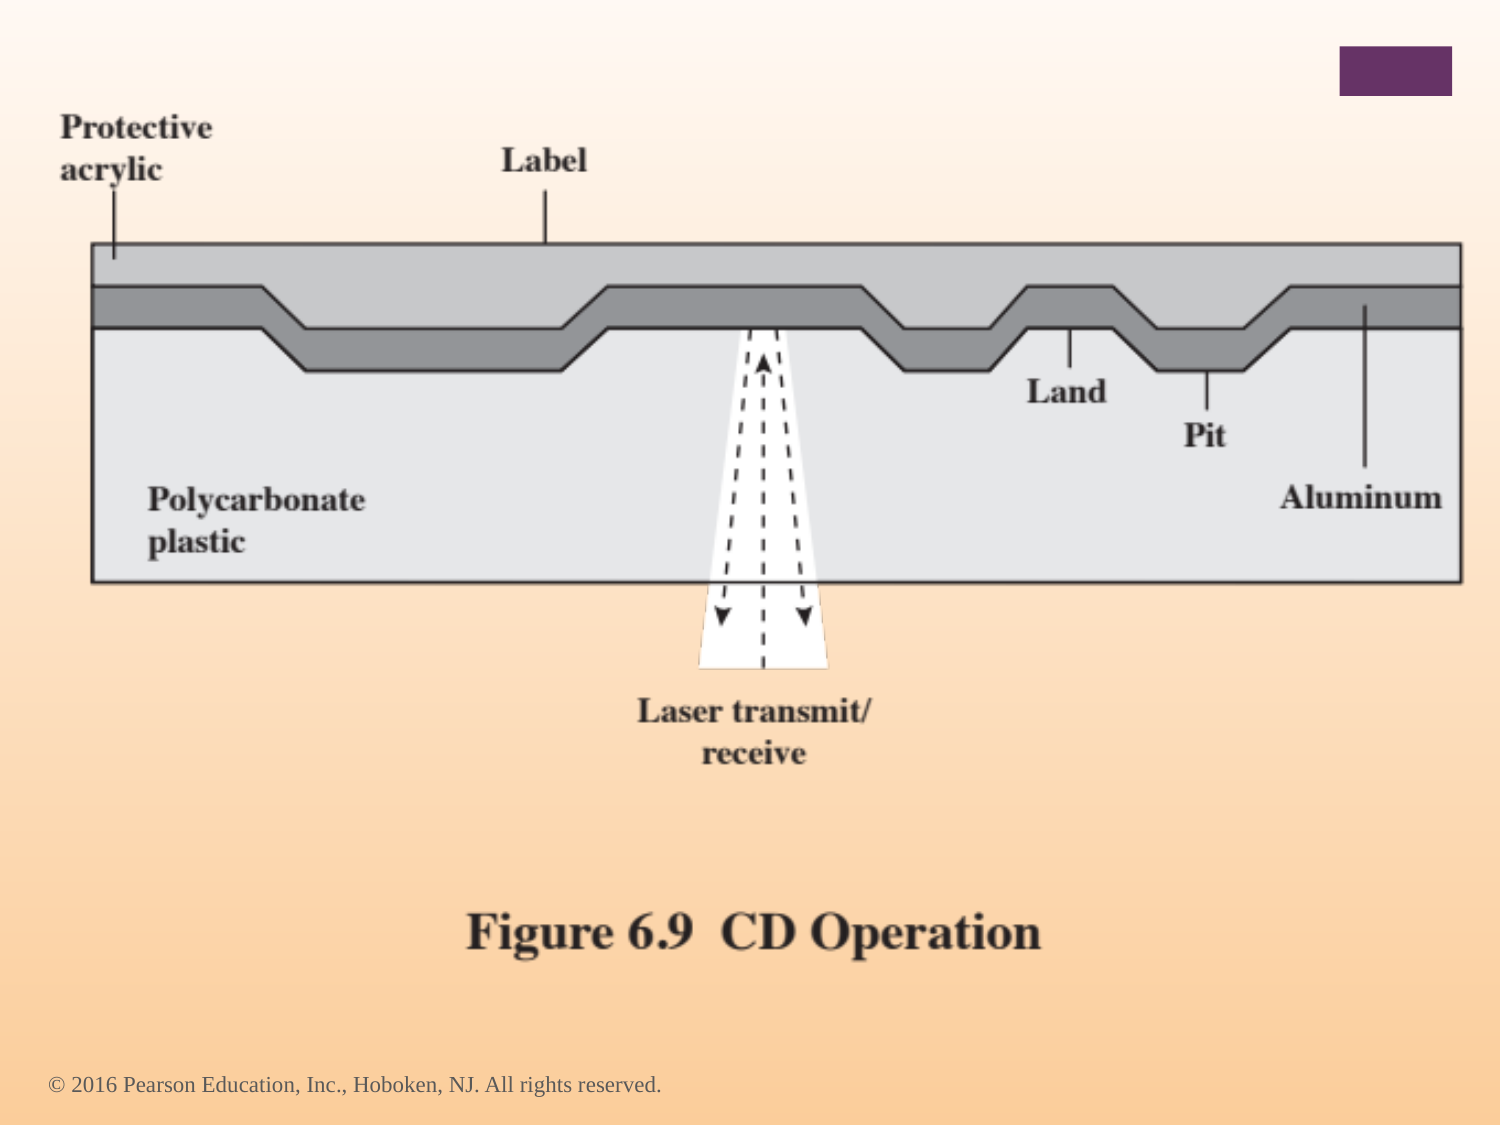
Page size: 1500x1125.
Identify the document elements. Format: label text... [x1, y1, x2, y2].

picture [0, 42, 1500, 1047]
footer © 2016 Pearson Education, Inc., Hoboken, NJ. All rights reserved. [33, 1059, 1038, 1114]
